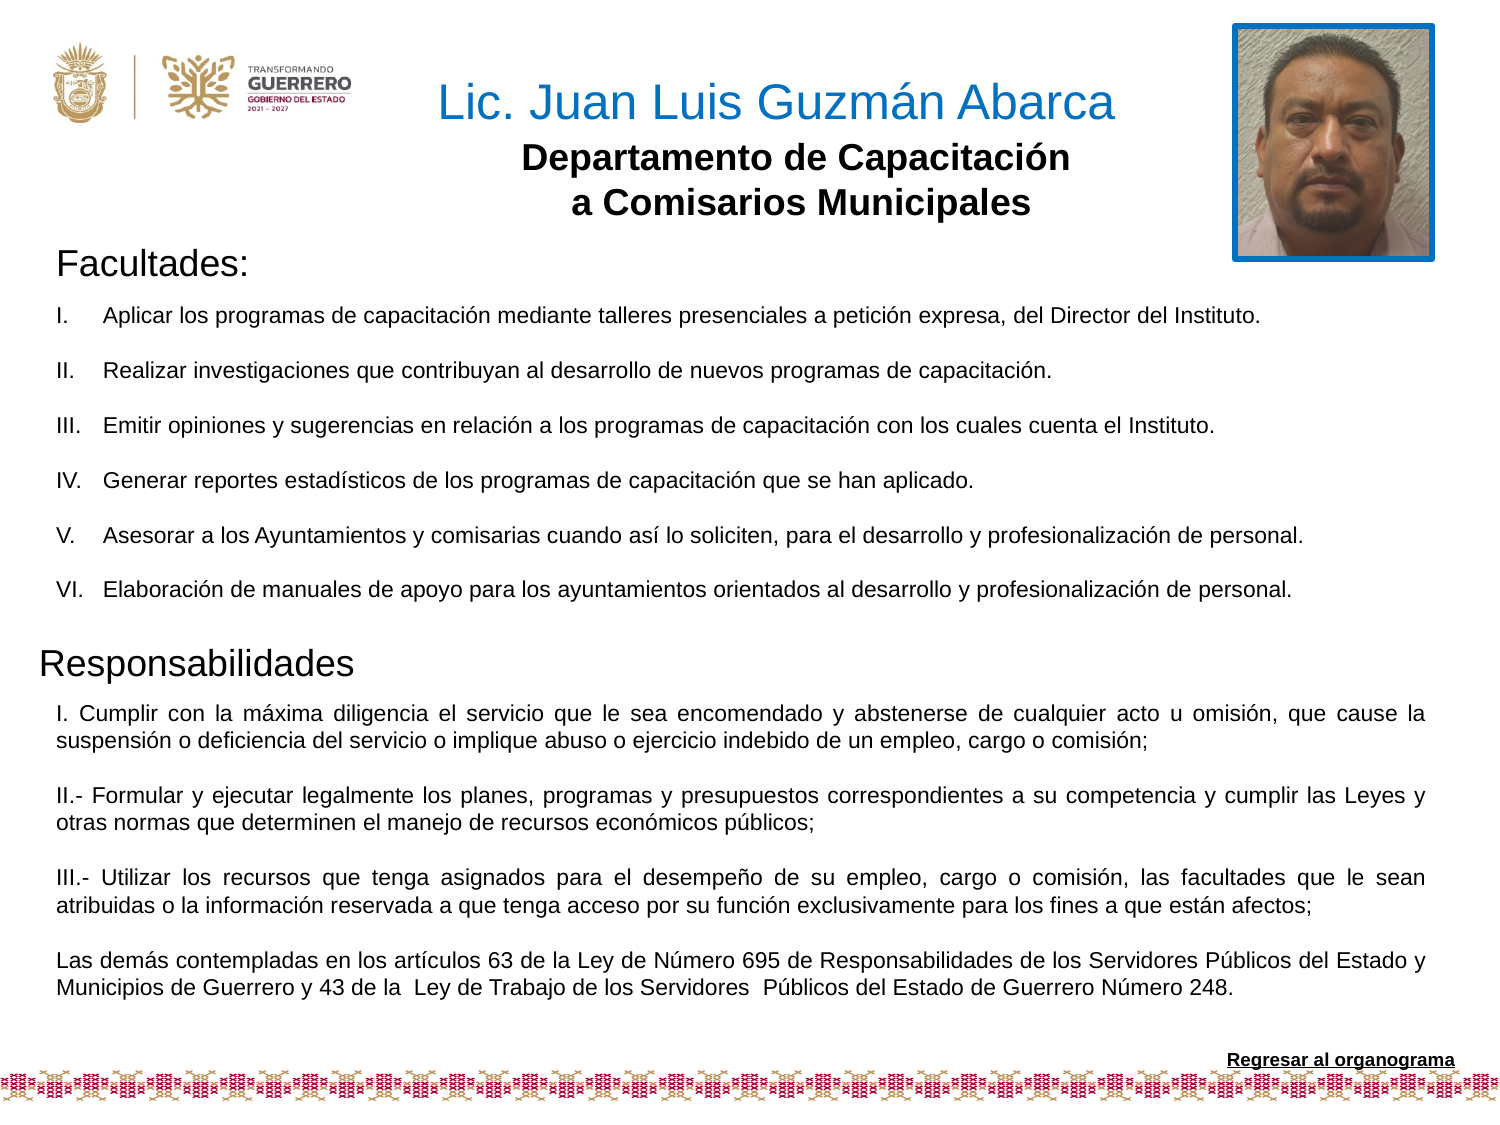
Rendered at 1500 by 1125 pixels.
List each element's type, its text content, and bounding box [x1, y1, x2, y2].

text_box Regresar al organograma [1212, 1039, 1470, 1078]
picture [53, 42, 351, 123]
text_box Lic. Juan Luis Guzmán Abarca [422, 62, 1131, 138]
picture [0, 1070, 1500, 1101]
picture [1237, 28, 1430, 257]
text_box Aplicar los programas de capacitación mediante talleres presenciales a petición expresa, del Director del Instituto. Realizar investigaciones que contribuyan al desarrollo de nuevos programas de capacitación. Emitir opiniones y sugerencias en relación a los programas de capacitación con los cuales cuenta el Instituto. Generar reportes estadísticos de los programas de capacitación que se han aplicado. Asesorar a los Ayuntamientos y comisarias cuando así lo soliciten, para el desarrollo y profesionalización de personal. Elaboración de manuales de apoyo para los ayuntamientos orientados al desarrollo y profesionalización de personal. [41, 292, 1442, 638]
text_box Departamento de Capacitación a Comisarios Municipales [506, 138, 1087, 231]
text_box Facultades: [41, 231, 286, 292]
text_box Responsabilidades [24, 631, 370, 692]
text_box I. Cumplir con la máxima diligencia el servicio que le sea encomendado y abstenerse de cualquier acto u omisión, que cause la suspensión o deficiencia del servicio o implique abuso o ejercicio indebido de un empleo, cargo o comisión; II.- Formular y ejecutar legalmente los planes, programas y presupuestos correspondientes a su competencia y cumplir las Leyes y otras normas que determinen el manejo de recursos económicos públicos; III.- Utilizar los recursos que tenga asignados para el desempeño de su empleo, cargo o comisión, las facultades que le sean atribuidas o la información reservada a que tenga acceso por su función exclusivamente para los fines a que están afectos; Las demás contempladas en los artículos 63 de la Ley de Número 695 de Responsabilidades de los Servidores Públicos del Estado y Municipios de Guerrero y 43 de la Ley de Trabajo de los Servidores Públicos del Estado de Guerrero Número 248. [41, 690, 1442, 1008]
